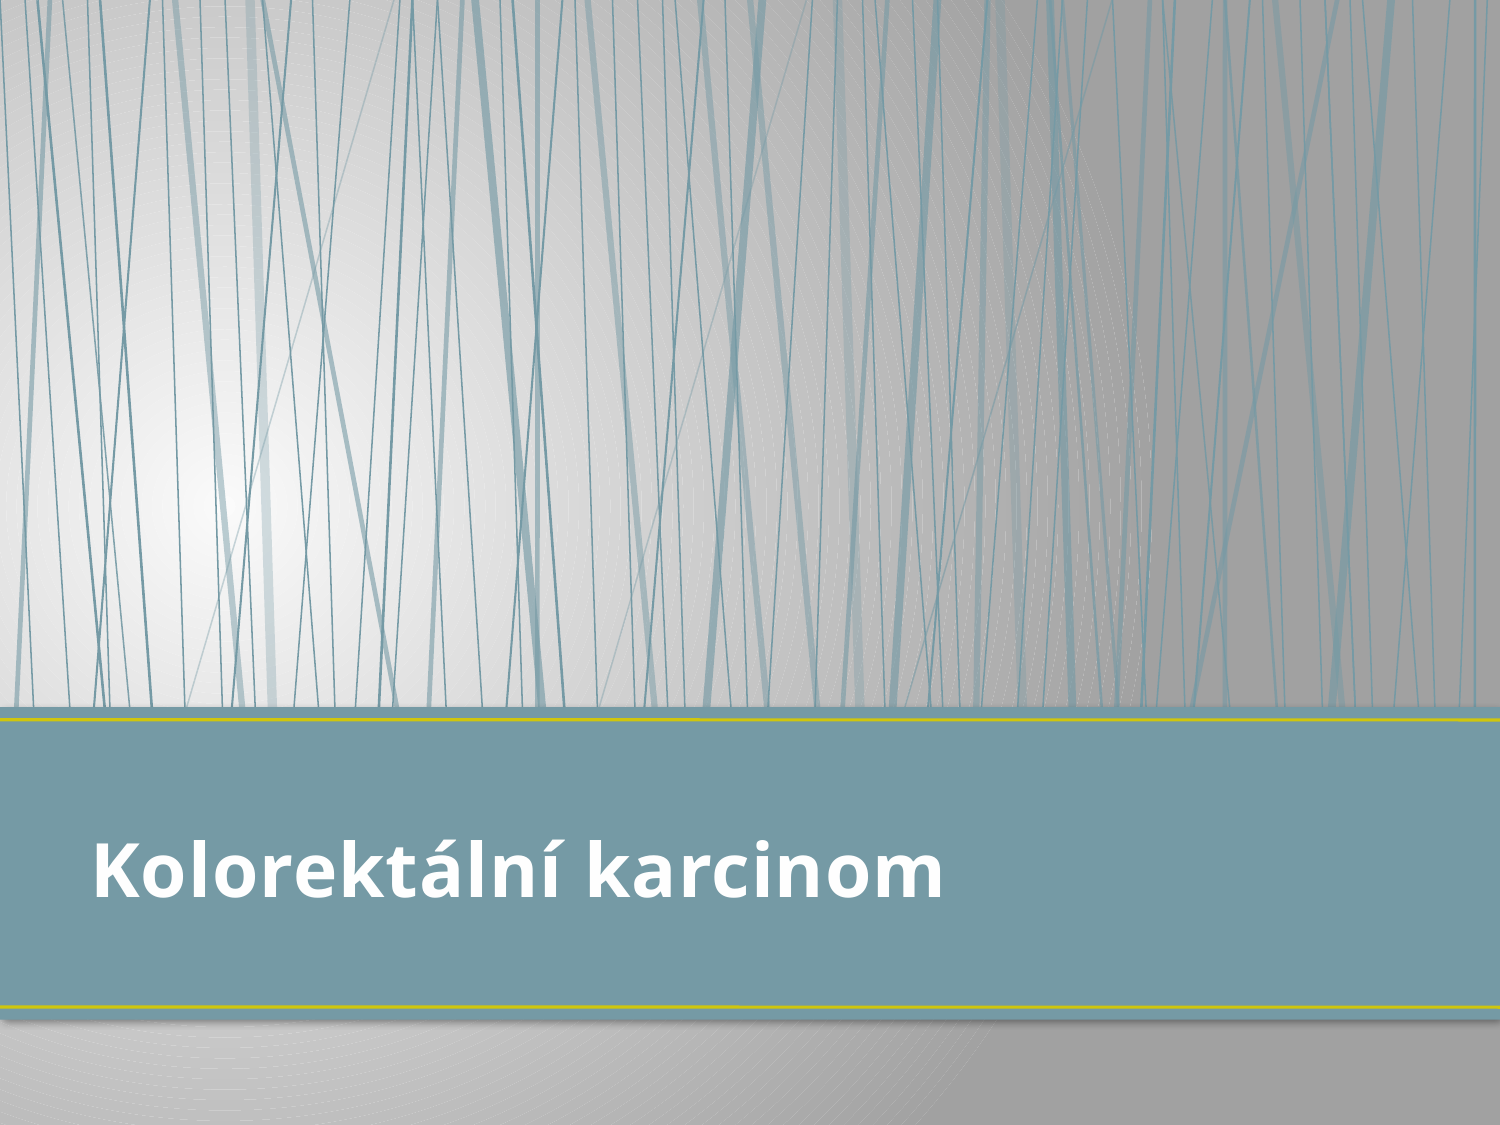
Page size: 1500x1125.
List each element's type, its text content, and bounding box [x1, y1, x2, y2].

title Kolorektální karcinom [75, 732, 1438, 920]
